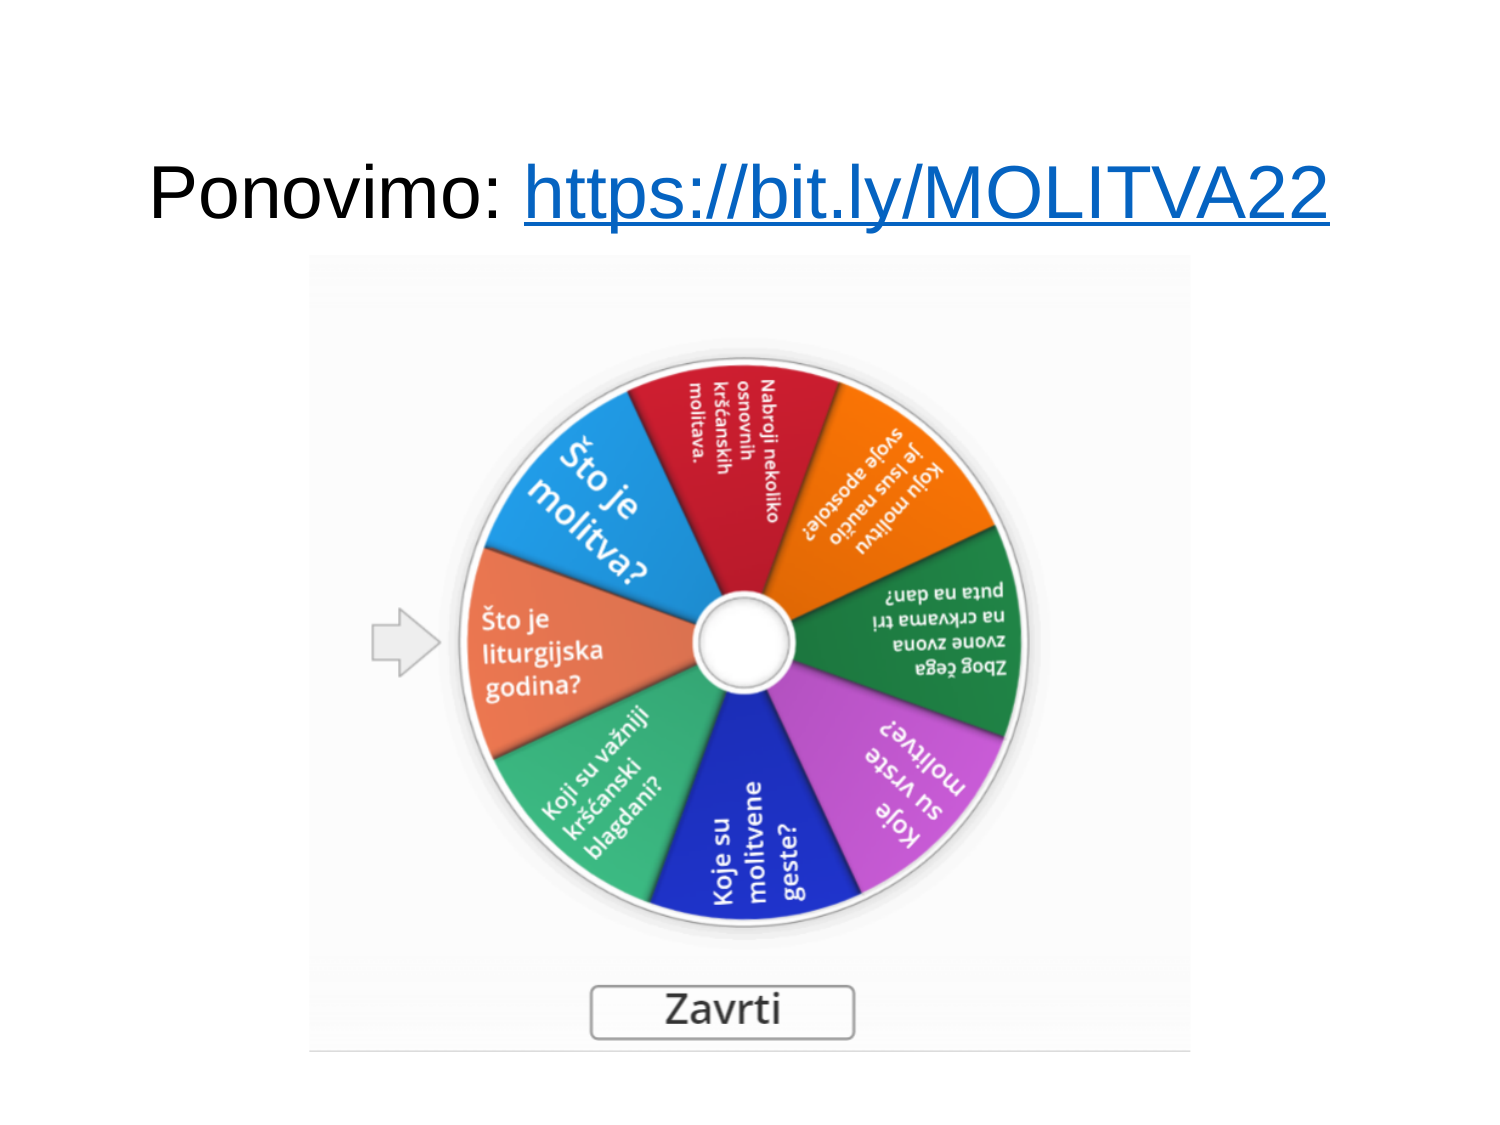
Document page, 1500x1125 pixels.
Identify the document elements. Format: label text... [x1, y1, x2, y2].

text_box Ponovimo: https://bit.ly/MOLITVA22 [133, 135, 1367, 241]
picture [309, 255, 1191, 1078]
